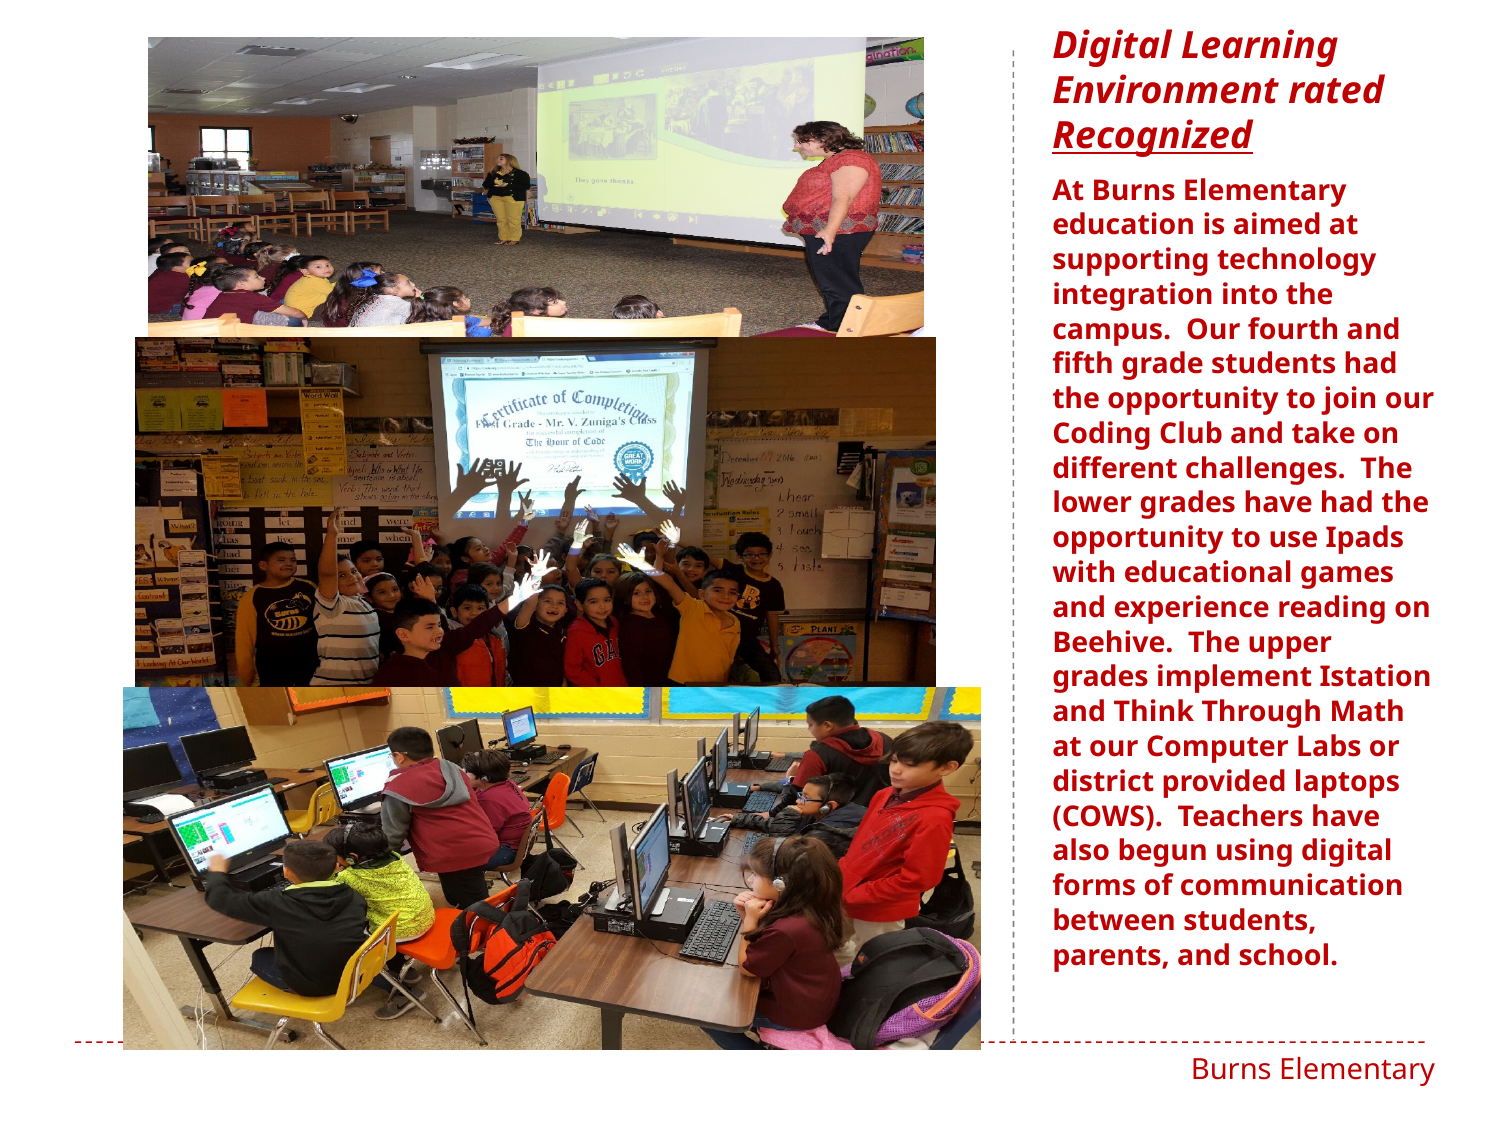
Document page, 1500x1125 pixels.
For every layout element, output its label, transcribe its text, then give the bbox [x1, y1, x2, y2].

list At Burns Elementary education is aimed at supporting technology integration into the campus. Our fourth and fifth grade students had the opportunity to join our Coding Club and take on different challenges. The lower grades have had the opportunity to use Ipads with educational games and experience reading on Beehive. The upper grades implement Istation and Think Through Math at our Computer Labs or district provided laptops (COWS). Teachers have also begun using digital forms of communication between students, parents, and school. [1037, 163, 1450, 1030]
picture [122, 37, 981, 1051]
footer Burns Elementary [475, 1042, 1450, 1103]
title Digital Learning Environment rated Recognized [1037, 24, 1463, 164]
